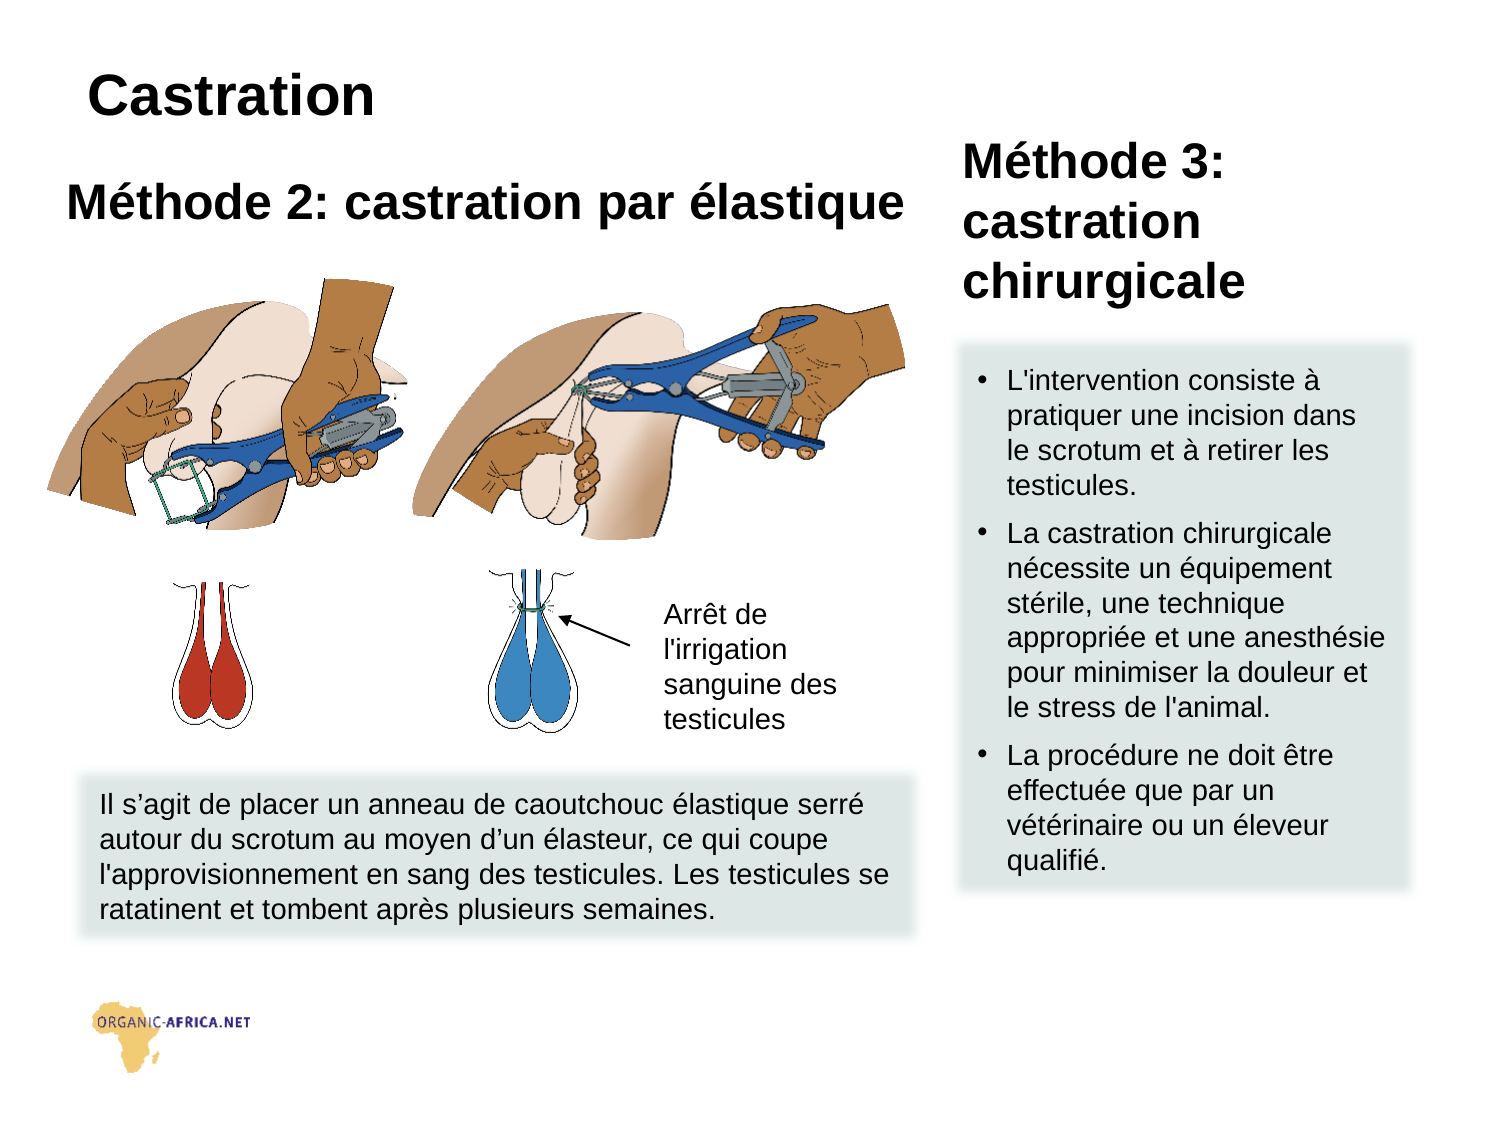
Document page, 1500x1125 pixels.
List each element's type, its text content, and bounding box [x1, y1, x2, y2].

picture [77, 989, 263, 1094]
text_box Il s’agit de placer un anneau de caoutchouc élastique serré autour du scrotum au moyen d’un élasteur, ce qui coupe l'approvisionnement en sang des testicules. Les testicules se ratatinent et tombent après plusieurs semaines. [87, 782, 908, 931]
text_box Méthode 3: castration chirurgicale [947, 121, 1335, 317]
title Castration [87, 37, 1442, 156]
list Méthode 2: castration par élastique [66, 169, 928, 265]
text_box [557, 615, 631, 646]
text_box La gouttière empêche le lait de s'écouler dans le rumen. Au lieu de cela, il s'écoule directement dans la caillette. [963, 347, 1407, 888]
picture [39, 256, 928, 755]
text_box L'intervention consiste à pratiquer une incision dans le scrotum et à retirer les testicules. La castration chirurgicale nécessite un équipement stérile, une technique appropriée et une anesthésie pour minimiser la douleur et le stress de l'animal. La procédure ne doit être effectuée que par un vétérinaire ou un éleveur qualifié. [965, 349, 1404, 885]
text_box Arrêt de l'irrigation sanguine des testicules [648, 588, 881, 743]
picture [133, 557, 296, 754]
